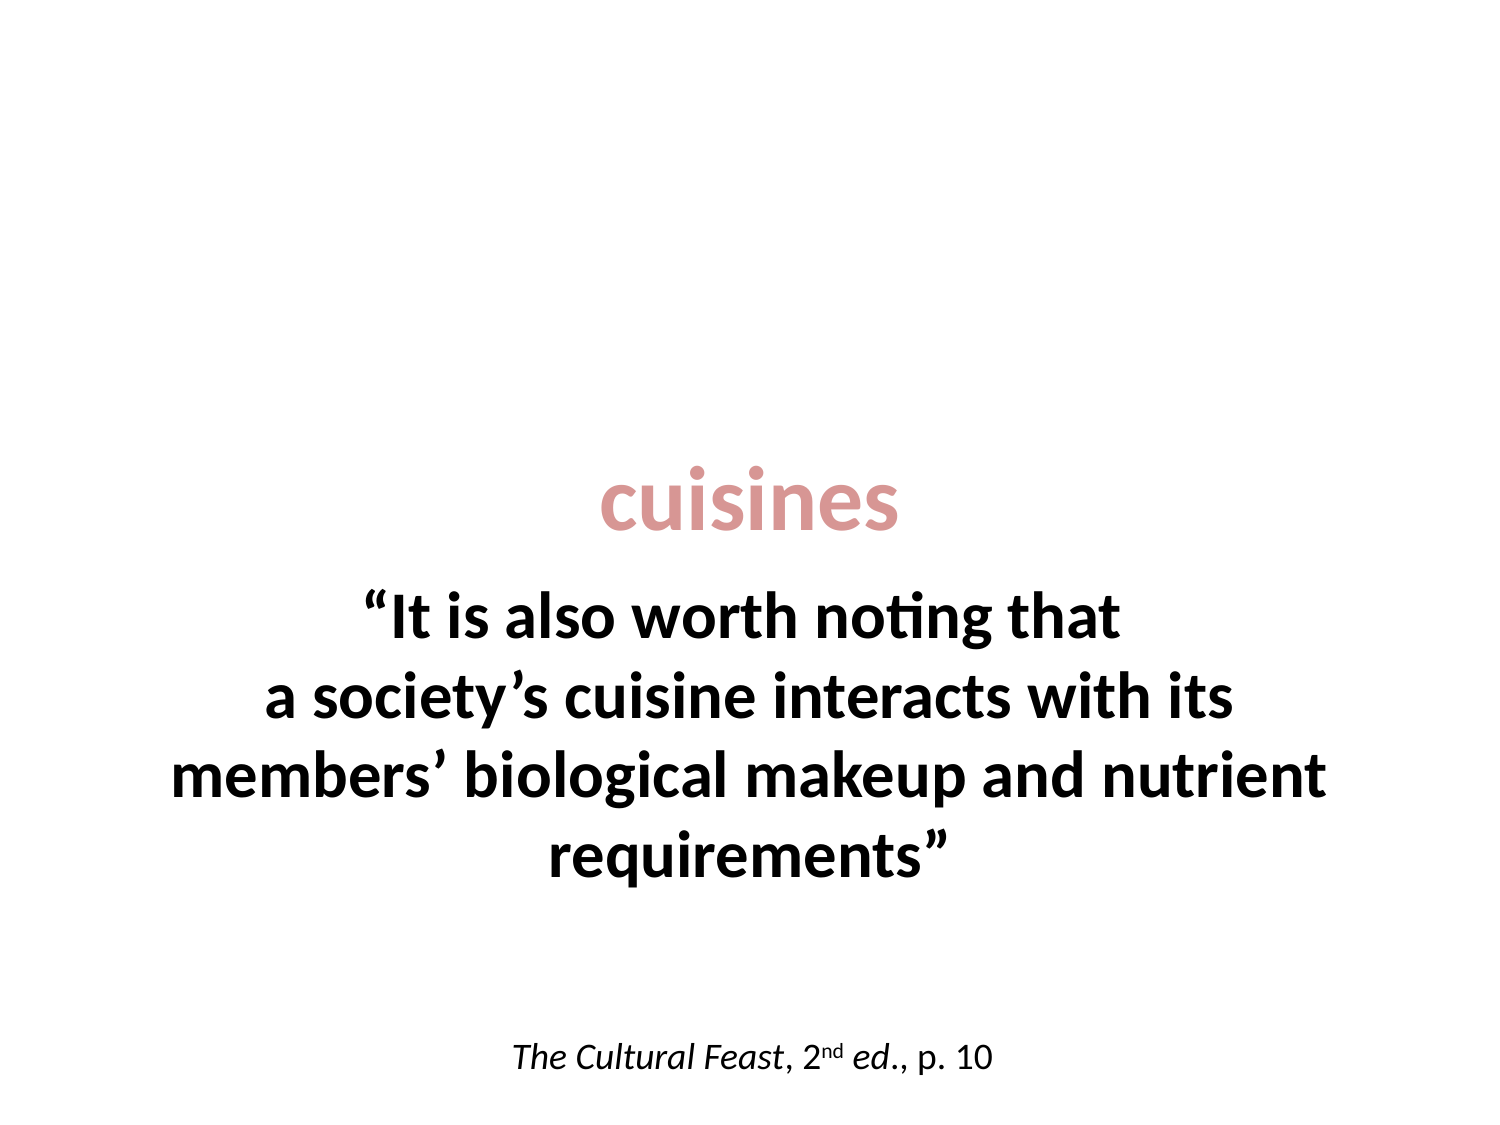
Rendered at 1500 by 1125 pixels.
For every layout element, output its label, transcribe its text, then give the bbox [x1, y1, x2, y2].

text_box cuisines “It is also worth noting that a society’s cuisine interacts with its members’ biological makeup and nutrient requirements” [149, 431, 1350, 899]
text_box The Cultural Feast, 2nd ed., p. 10 [152, 1024, 1353, 1085]
